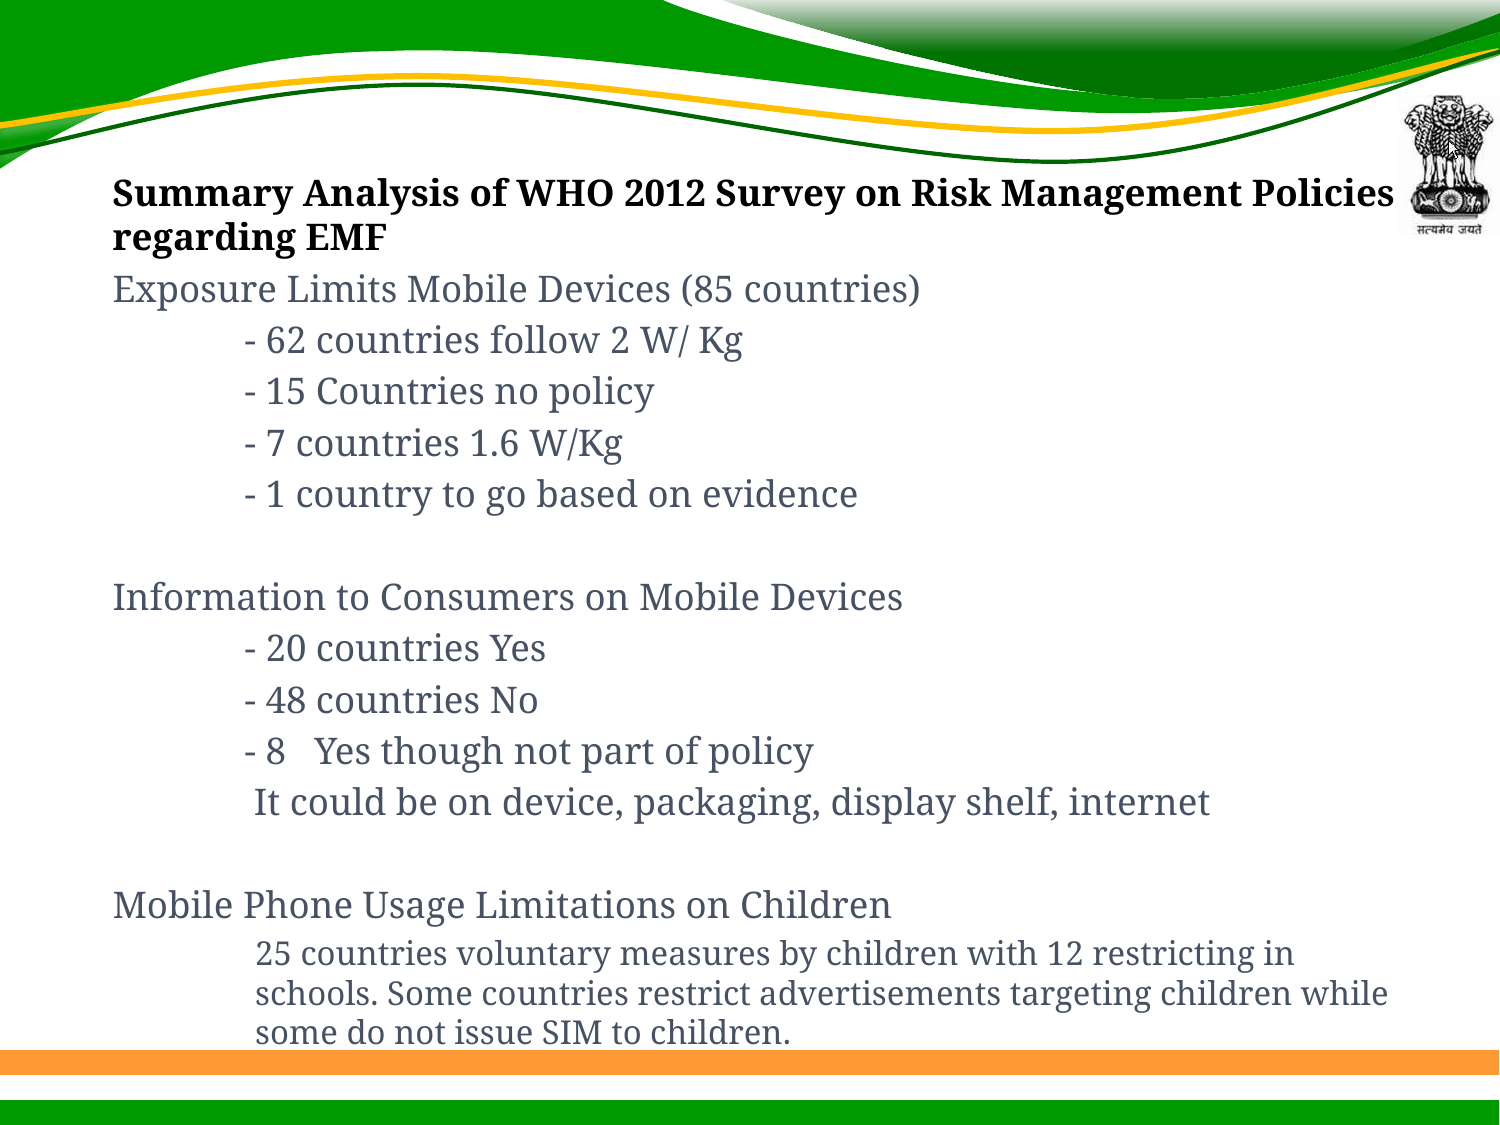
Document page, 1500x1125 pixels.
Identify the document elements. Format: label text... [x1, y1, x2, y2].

subtitle Summary Analysis of WHO 2012 Survey on Risk Management Policies regarding EMF Exposure Limits Mobile Devices (85 countries) - 62 countries follow 2 W/ Kg - 15 Countries no policy - 7 countries 1.6 W/Kg - 1 country to go based on evidence Information to Consumers on Mobile Devices - 20 countries Yes - 48 countries No - 8 Yes though not part of policy It could be on device, packaging, display shelf, internet Mobile Phone Usage Limitations on Children 25 countries voluntary measures by children with 12 restricting in schools. Some countries restrict advertisements targeting children while some do not issue SIM to children. [112, 162, 1425, 1063]
picture [1397, 95, 1500, 235]
